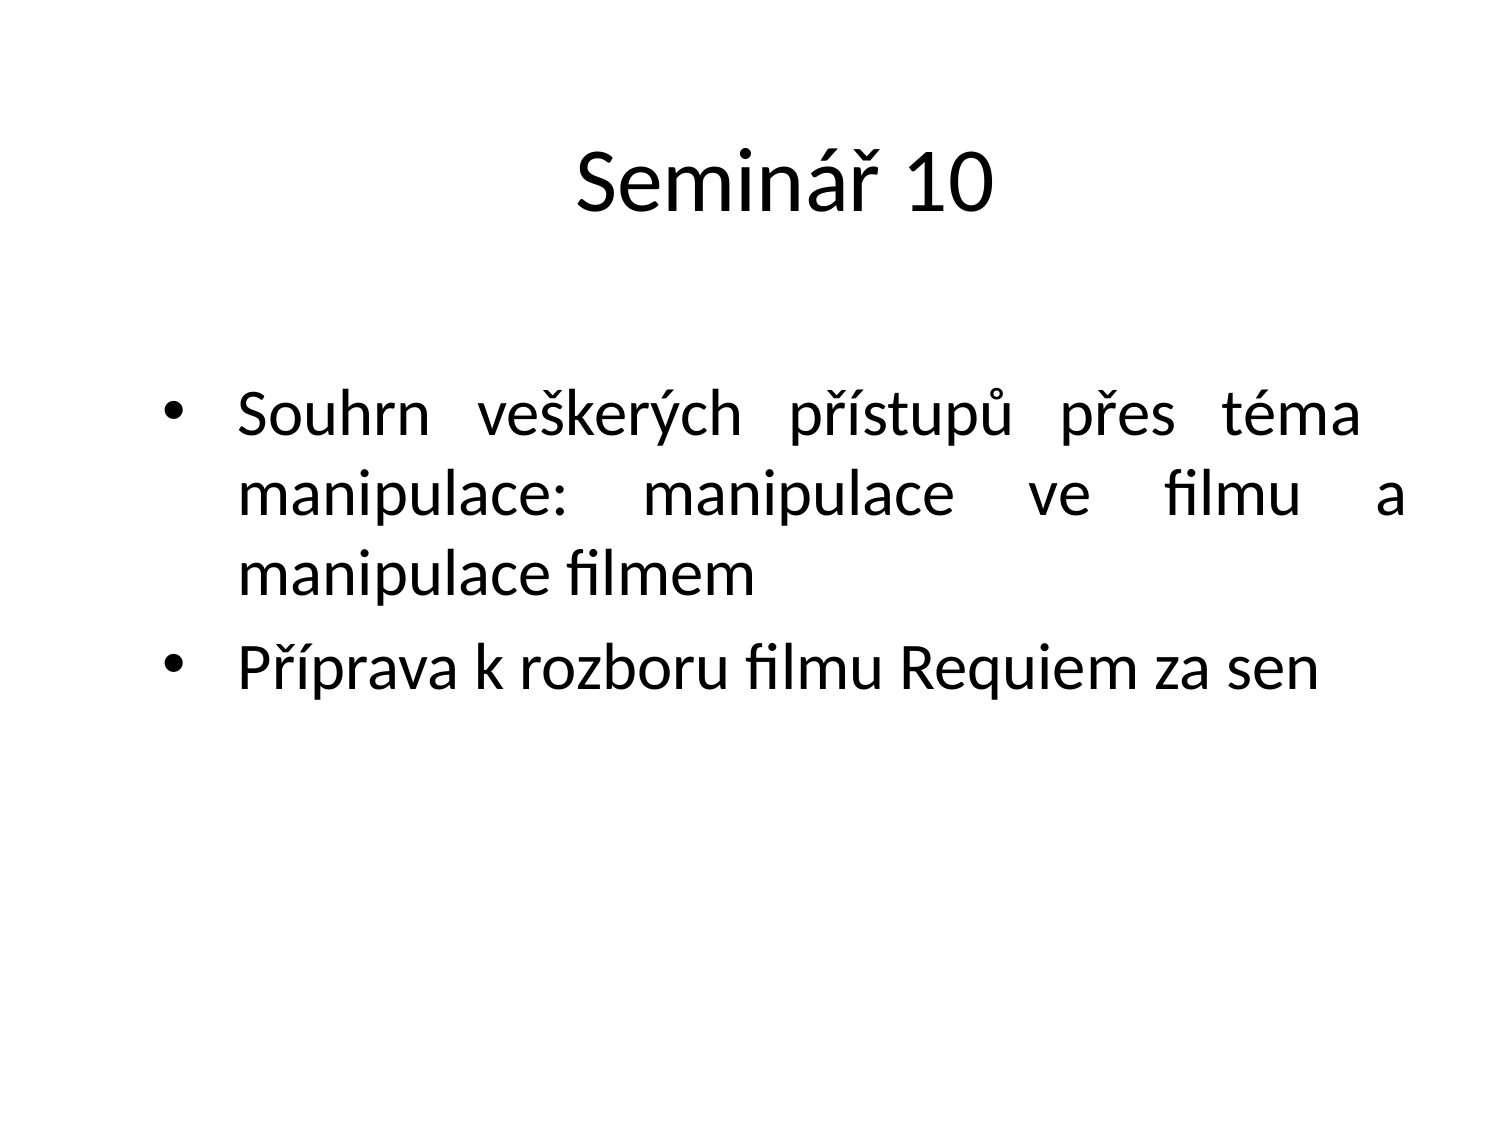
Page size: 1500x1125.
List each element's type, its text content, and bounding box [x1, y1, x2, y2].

subtitle Souhrn veškerých přístupů přes téma manipulace: manipulace ve filmu a manipulace filmem Příprava k rozboru filmu Requiem za sen [147, 361, 1424, 1000]
title Seminář 10 [147, 54, 1423, 297]
